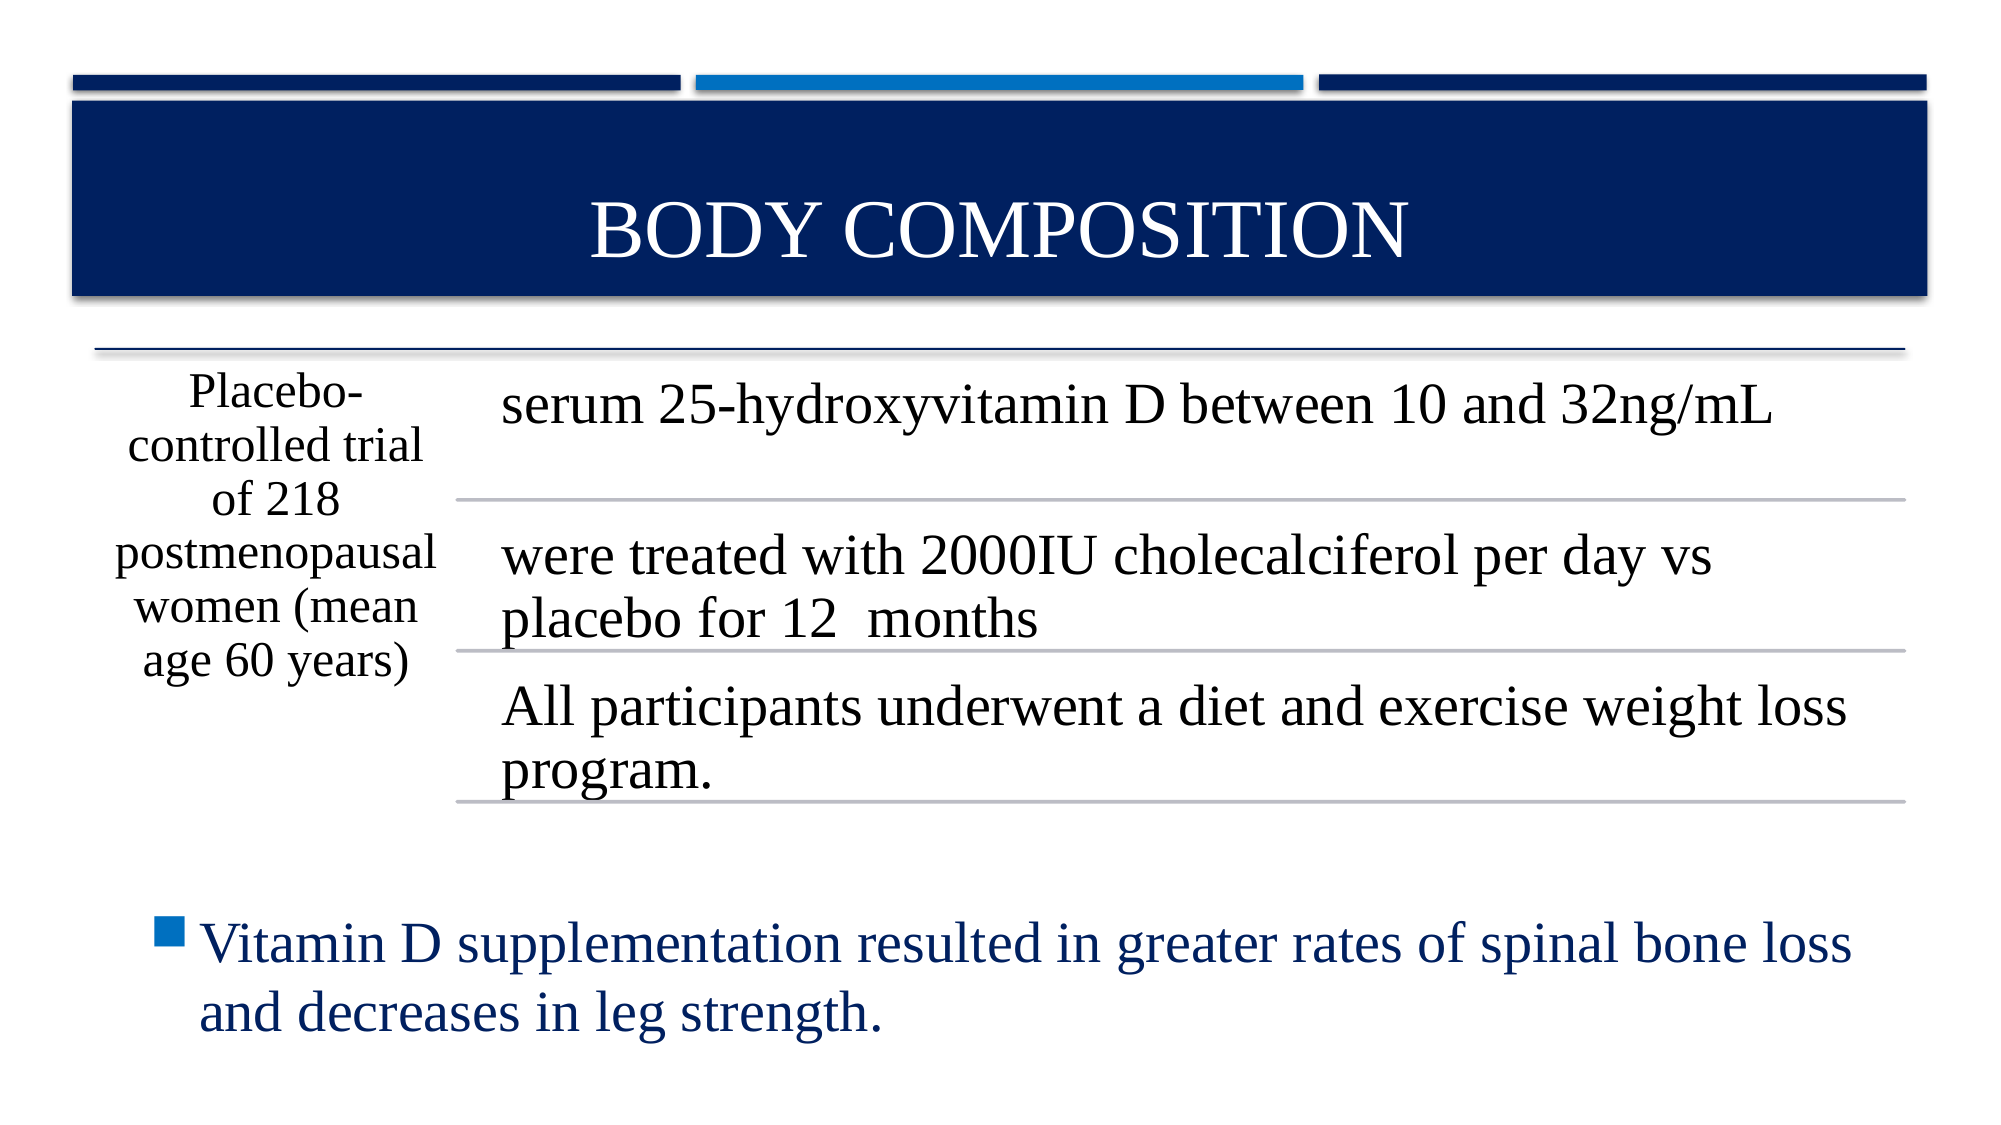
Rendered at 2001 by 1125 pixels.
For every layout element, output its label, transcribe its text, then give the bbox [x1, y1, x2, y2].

text_box Vitamin D supplementation resulted in greater rates of spinal bone loss and decreases in leg strength. [133, 854, 1944, 1093]
title Body composition [95, 115, 1905, 282]
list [94, 348, 1906, 810]
